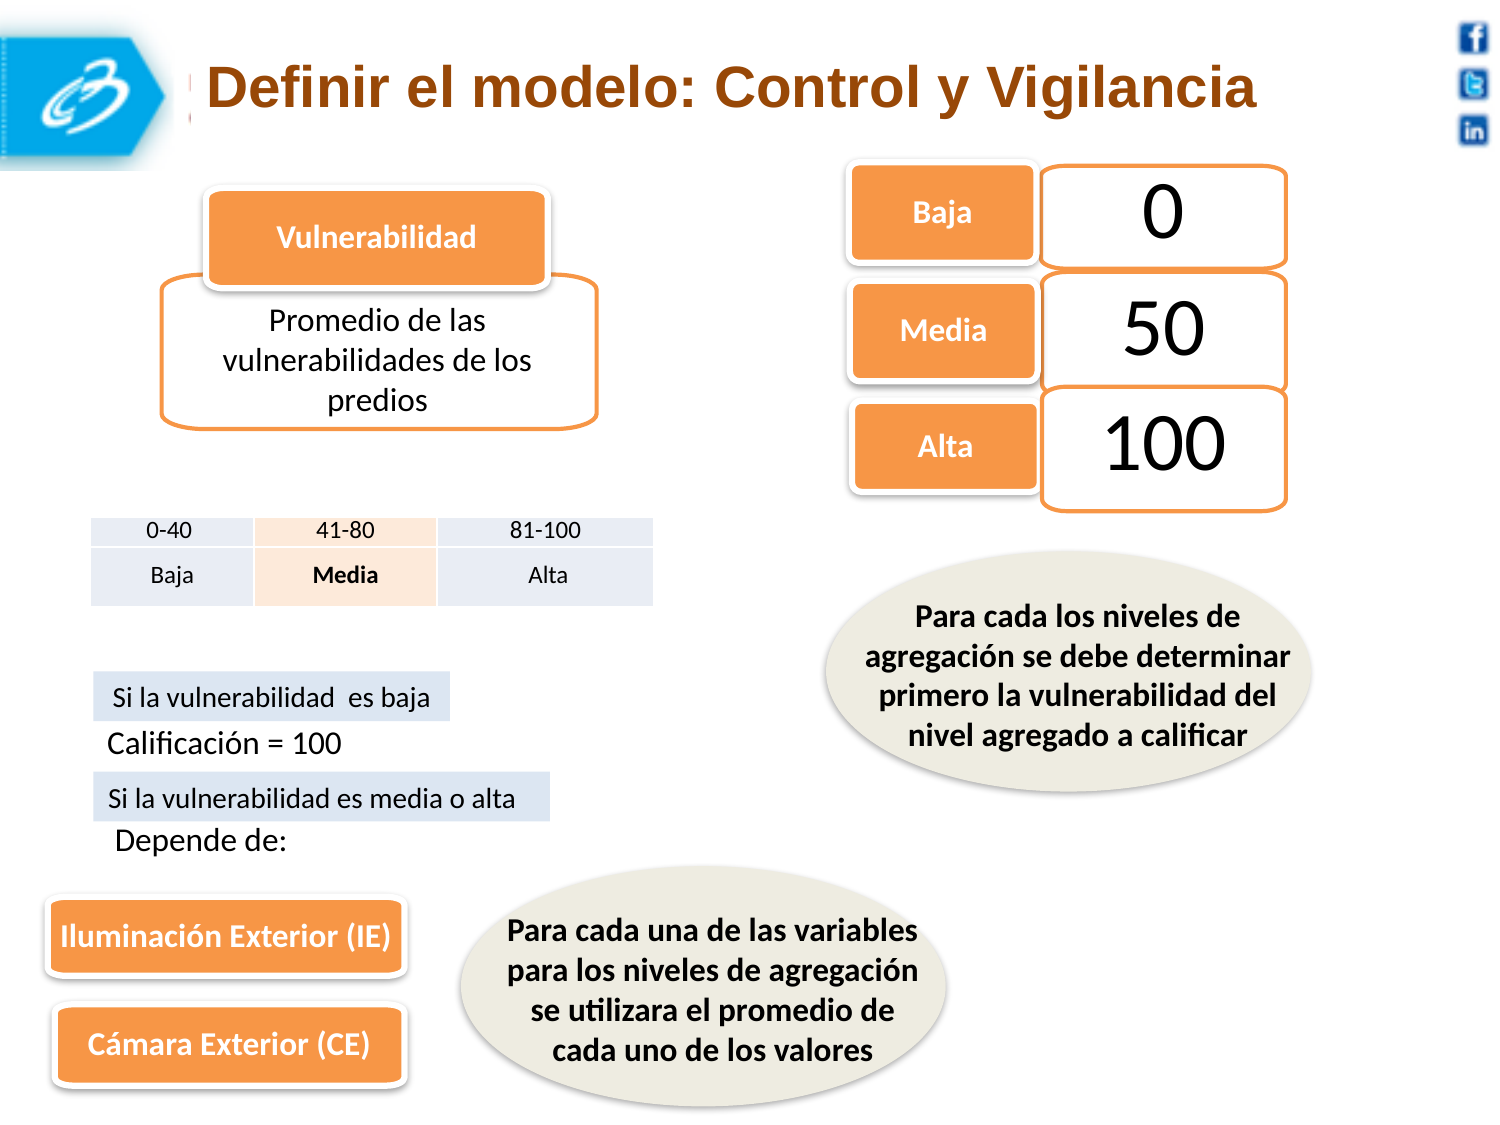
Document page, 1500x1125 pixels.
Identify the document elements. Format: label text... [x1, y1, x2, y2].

table_cell Baja [91, 548, 253, 606]
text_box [161, 187, 597, 430]
table_header 0-40 [91, 518, 253, 546]
picture [2, 100, 6, 122]
text_box Si la vulnerabilidad es baja [93, 671, 450, 713]
text_box Media [846, 277, 1041, 385]
table_cell Media [255, 548, 436, 606]
text_box Depende de: [99, 810, 531, 866]
picture [41, 57, 130, 135]
text_box Alta [848, 397, 1039, 496]
picture [2, 63, 6, 91]
text_box 100 [1039, 384, 1288, 514]
text_box Si la vulnerabilidad es media o alta [93, 771, 550, 822]
text_box 50 [1040, 269, 1288, 391]
picture [0, 0, 1500, 1125]
text_box Cámara Exterior (CE) [51, 1001, 408, 1089]
table_header 81-100 [438, 518, 653, 546]
text_box Iluminación Exterior (IE) [44, 893, 408, 979]
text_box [825, 551, 1312, 792]
text_box 0 [1041, 179, 1288, 270]
text_box Baja [845, 179, 1040, 266]
text_box Calificación = 100 [92, 713, 546, 769]
table_header 41-80 [255, 518, 436, 546]
table_cell Alta [438, 548, 653, 606]
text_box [460, 865, 946, 1107]
